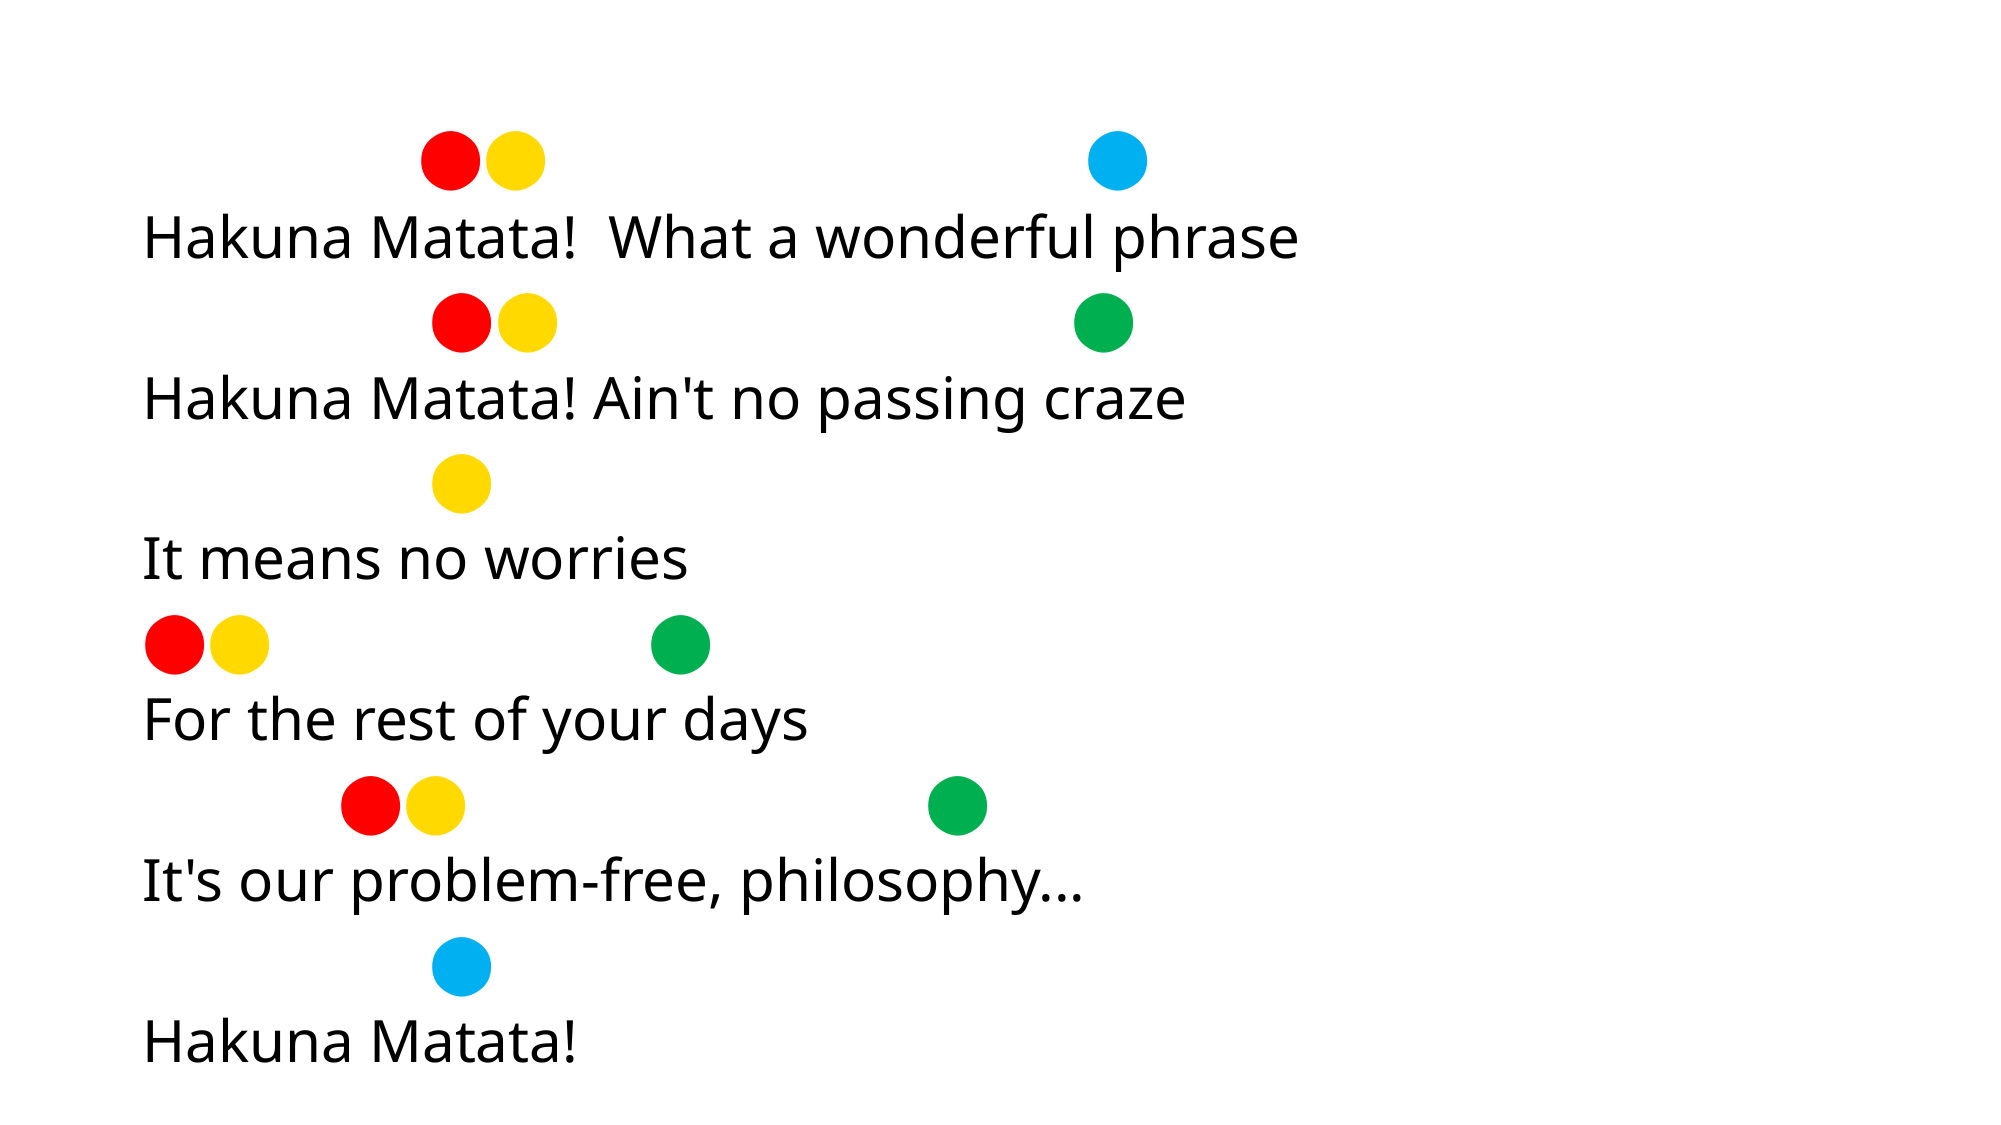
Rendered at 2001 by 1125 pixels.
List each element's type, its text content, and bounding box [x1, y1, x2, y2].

text_box ⬤⬤ ⬤ Hakuna Matata! What a wonderful phrase ⬤⬤ ⬤ Hakuna Matata! Ain't no passing craze ⬤ It means no worries ⬤⬤ ⬤ For the rest of your days ⬤⬤ ⬤ It's our problem-free, philosophy... ⬤ Hakuna Matata! [127, 90, 1794, 1082]
